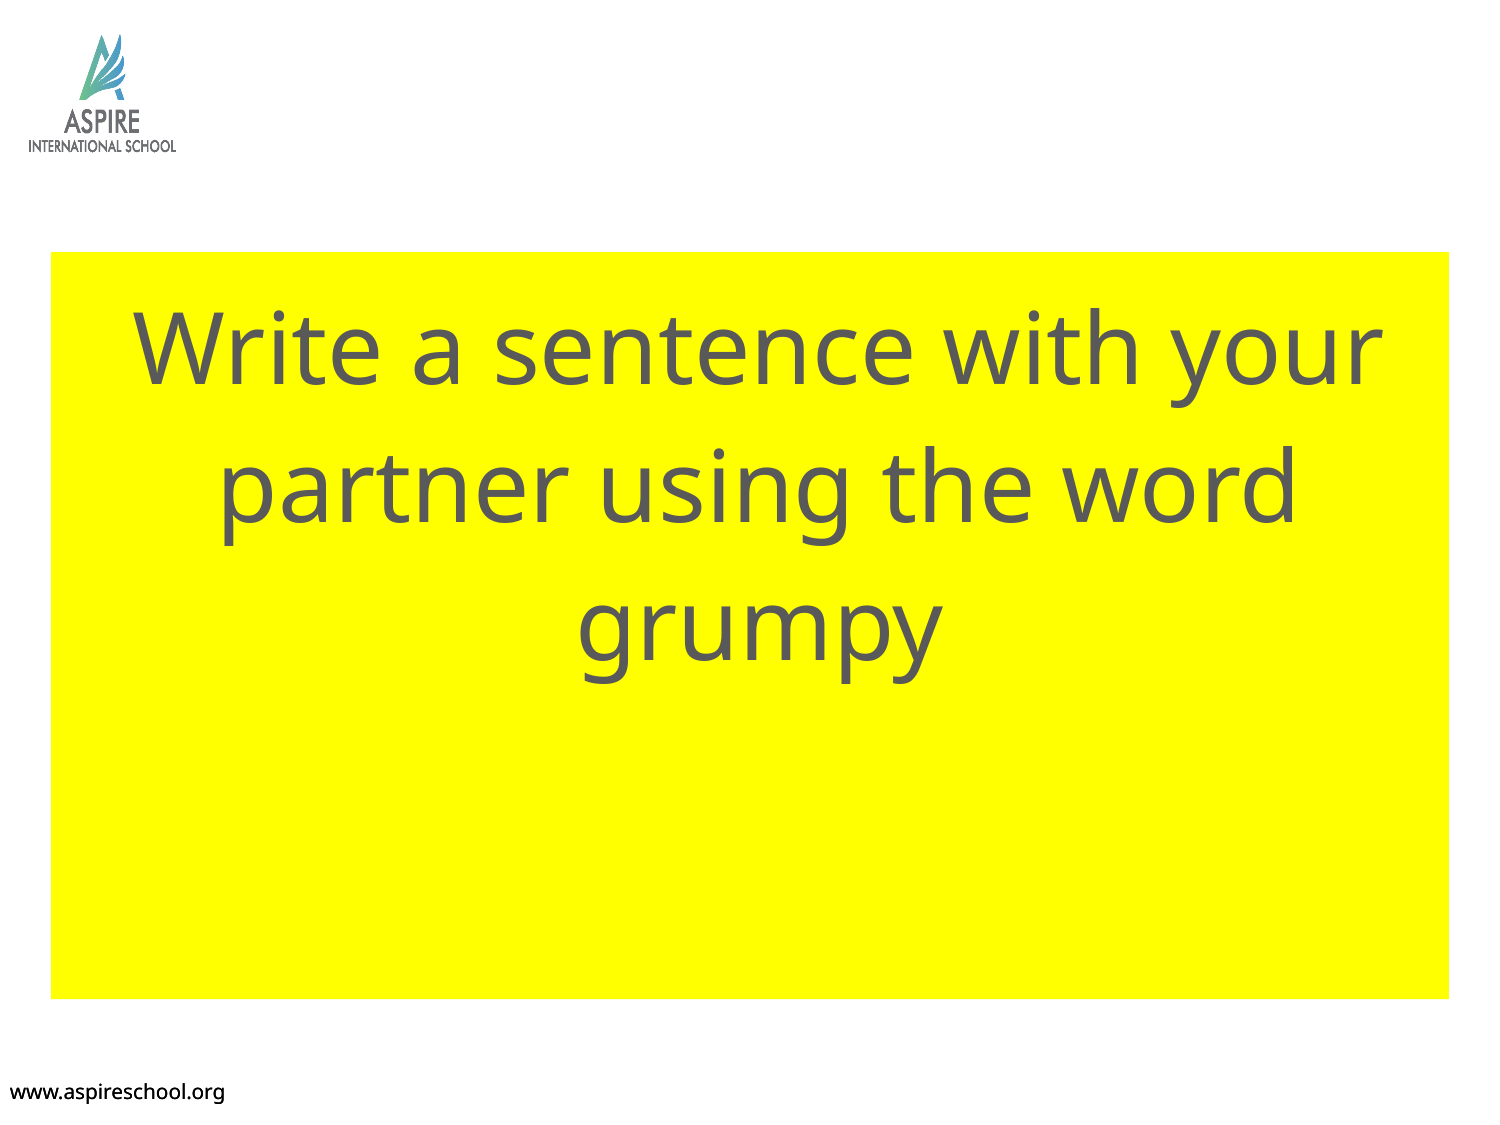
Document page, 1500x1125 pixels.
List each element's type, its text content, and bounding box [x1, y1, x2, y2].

picture [29, 1, 176, 196]
list Write a sentence with your partner using the word grumpy [51, 252, 1449, 1000]
